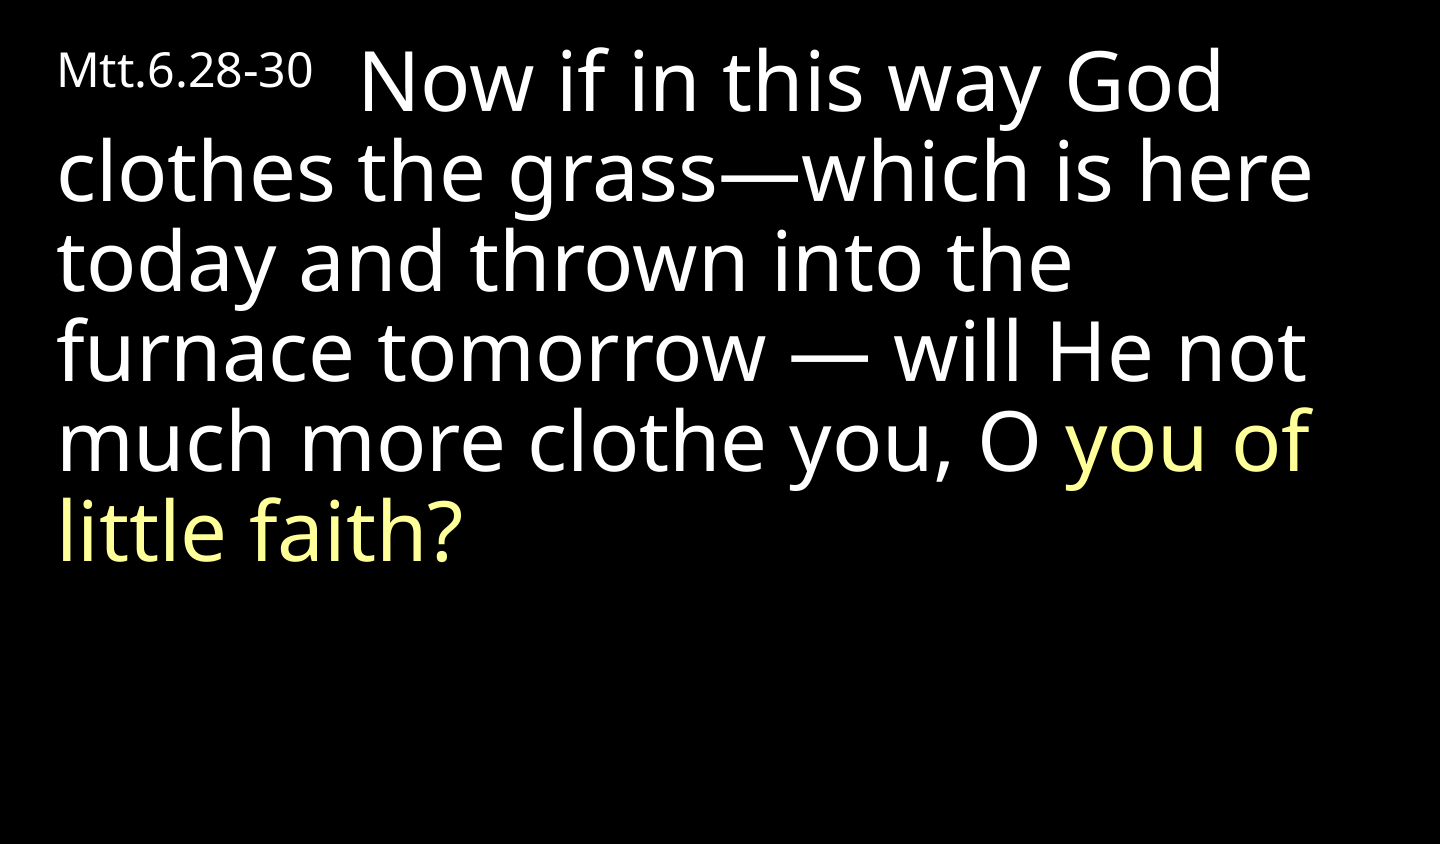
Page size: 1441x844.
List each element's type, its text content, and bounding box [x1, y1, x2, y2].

list Mtt.6.28-30 Now if in this way God clothes the grass—which is here today and thrown into the furnace tomorrow — will He not much more clothe you, O you of little faith? [45, 34, 1396, 844]
